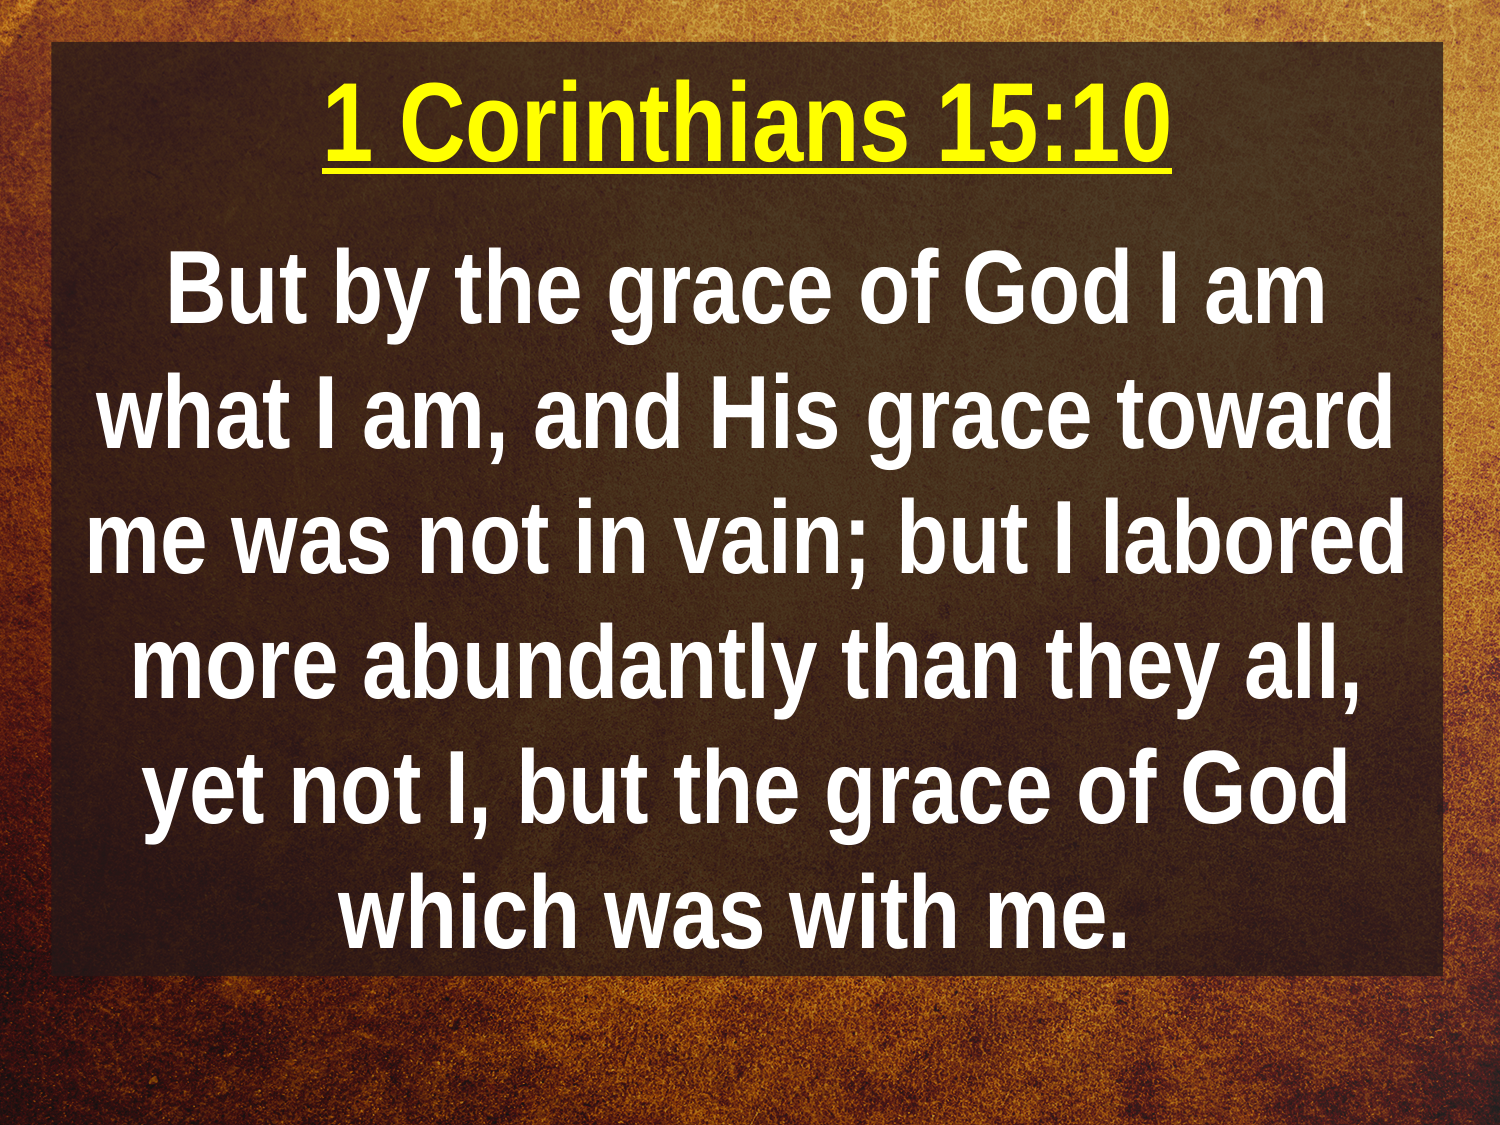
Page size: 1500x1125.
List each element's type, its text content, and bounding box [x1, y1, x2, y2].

text_box 1 Corinthians 15:10 But by the grace of God I am what I am, and His grace toward me was not in vain; but I labored more abundantly than they all, yet not I, but the grace of God which was with me. [51, 41, 1444, 977]
picture [0, 0, 1500, 1125]
